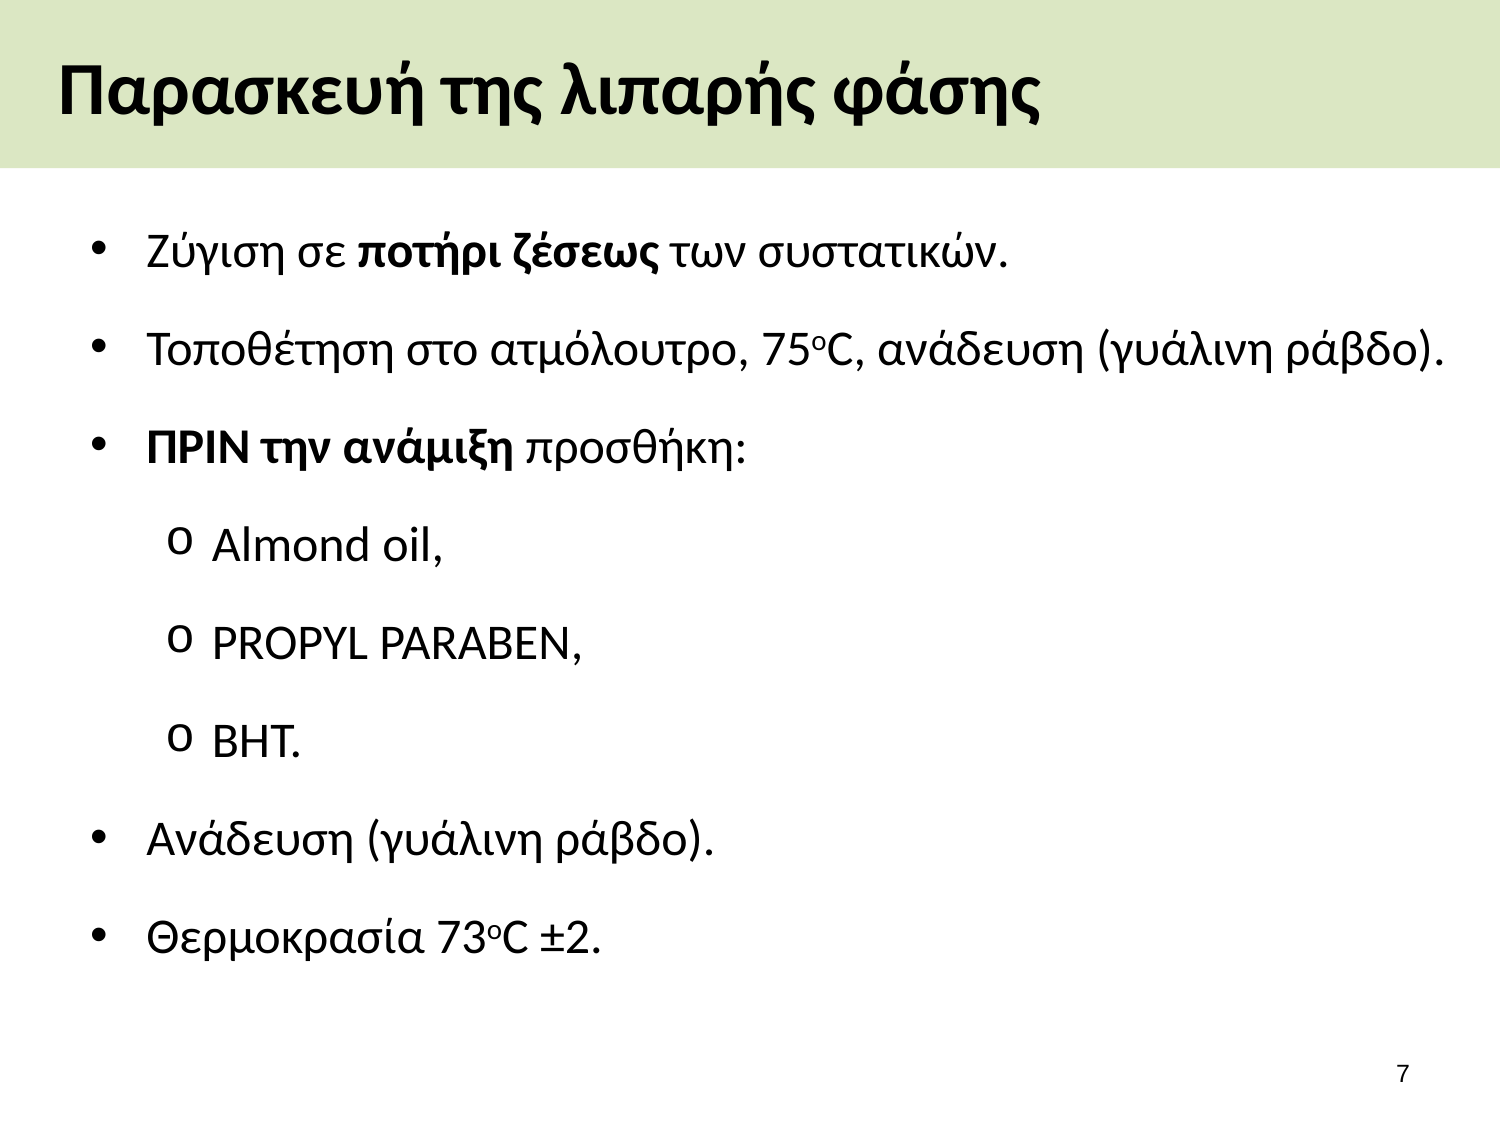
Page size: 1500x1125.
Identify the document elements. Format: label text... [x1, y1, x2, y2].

title Παρασκευή της λιπαρής φάσης [0, 0, 1500, 169]
slide_number 6 [1074, 1042, 1425, 1103]
list Ζύγιση σε ποτήρι ζέσεως των συστατικών. Τοποθέτηση στο ατμόλουτρο, 75οC, ανάδευση (γυάλινη ράβδο). ΠΡΙΝ την ανάμιξη προσθήκη: Almond oil, PROPYL PARABEN, ΒΗΤ. Ανάδευση (γυάλινη ράβδο). Θερμοκρασία 73οC ±2. [75, 196, 1471, 1071]
